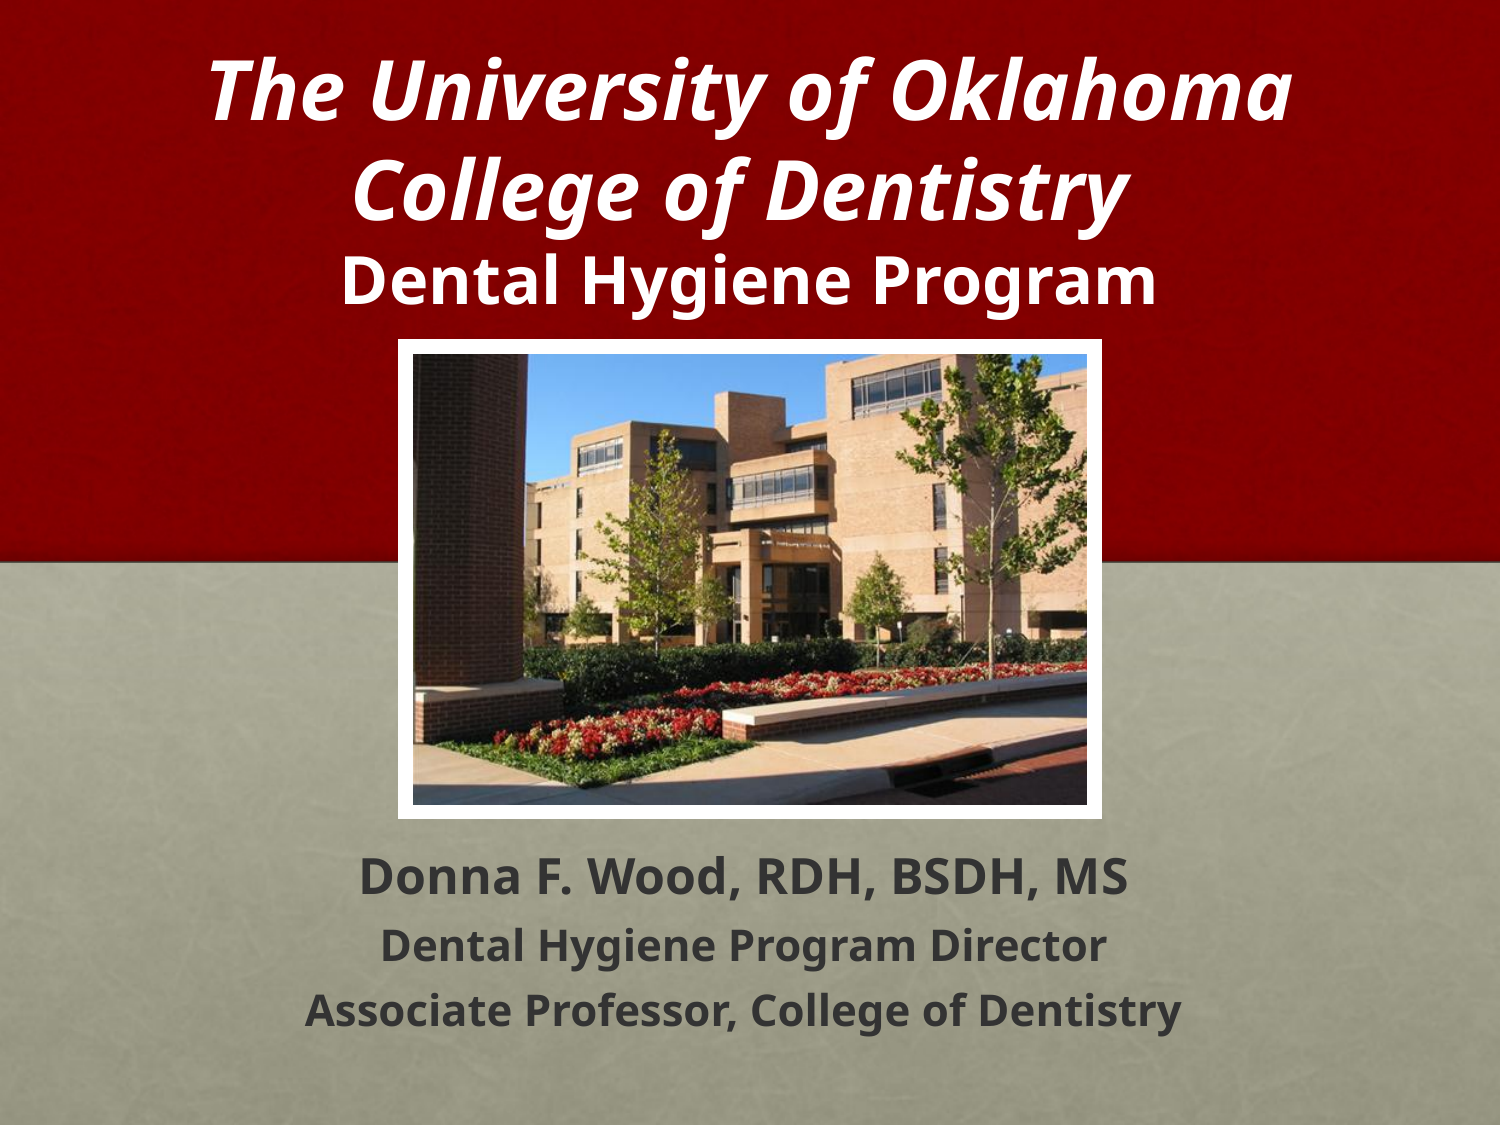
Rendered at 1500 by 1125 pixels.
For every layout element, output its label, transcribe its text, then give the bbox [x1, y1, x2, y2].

picture [0, 325, 1500, 1125]
title The University of Oklahoma College of Dentistry Dental Hygiene Program [0, 162, 1500, 325]
subtitle Donna F. Wood, RDH, BSDH, MS Dental Hygiene Program Director Associate Professor, College of Dentistry [75, 837, 1413, 1038]
picture [0, 0, 1500, 162]
